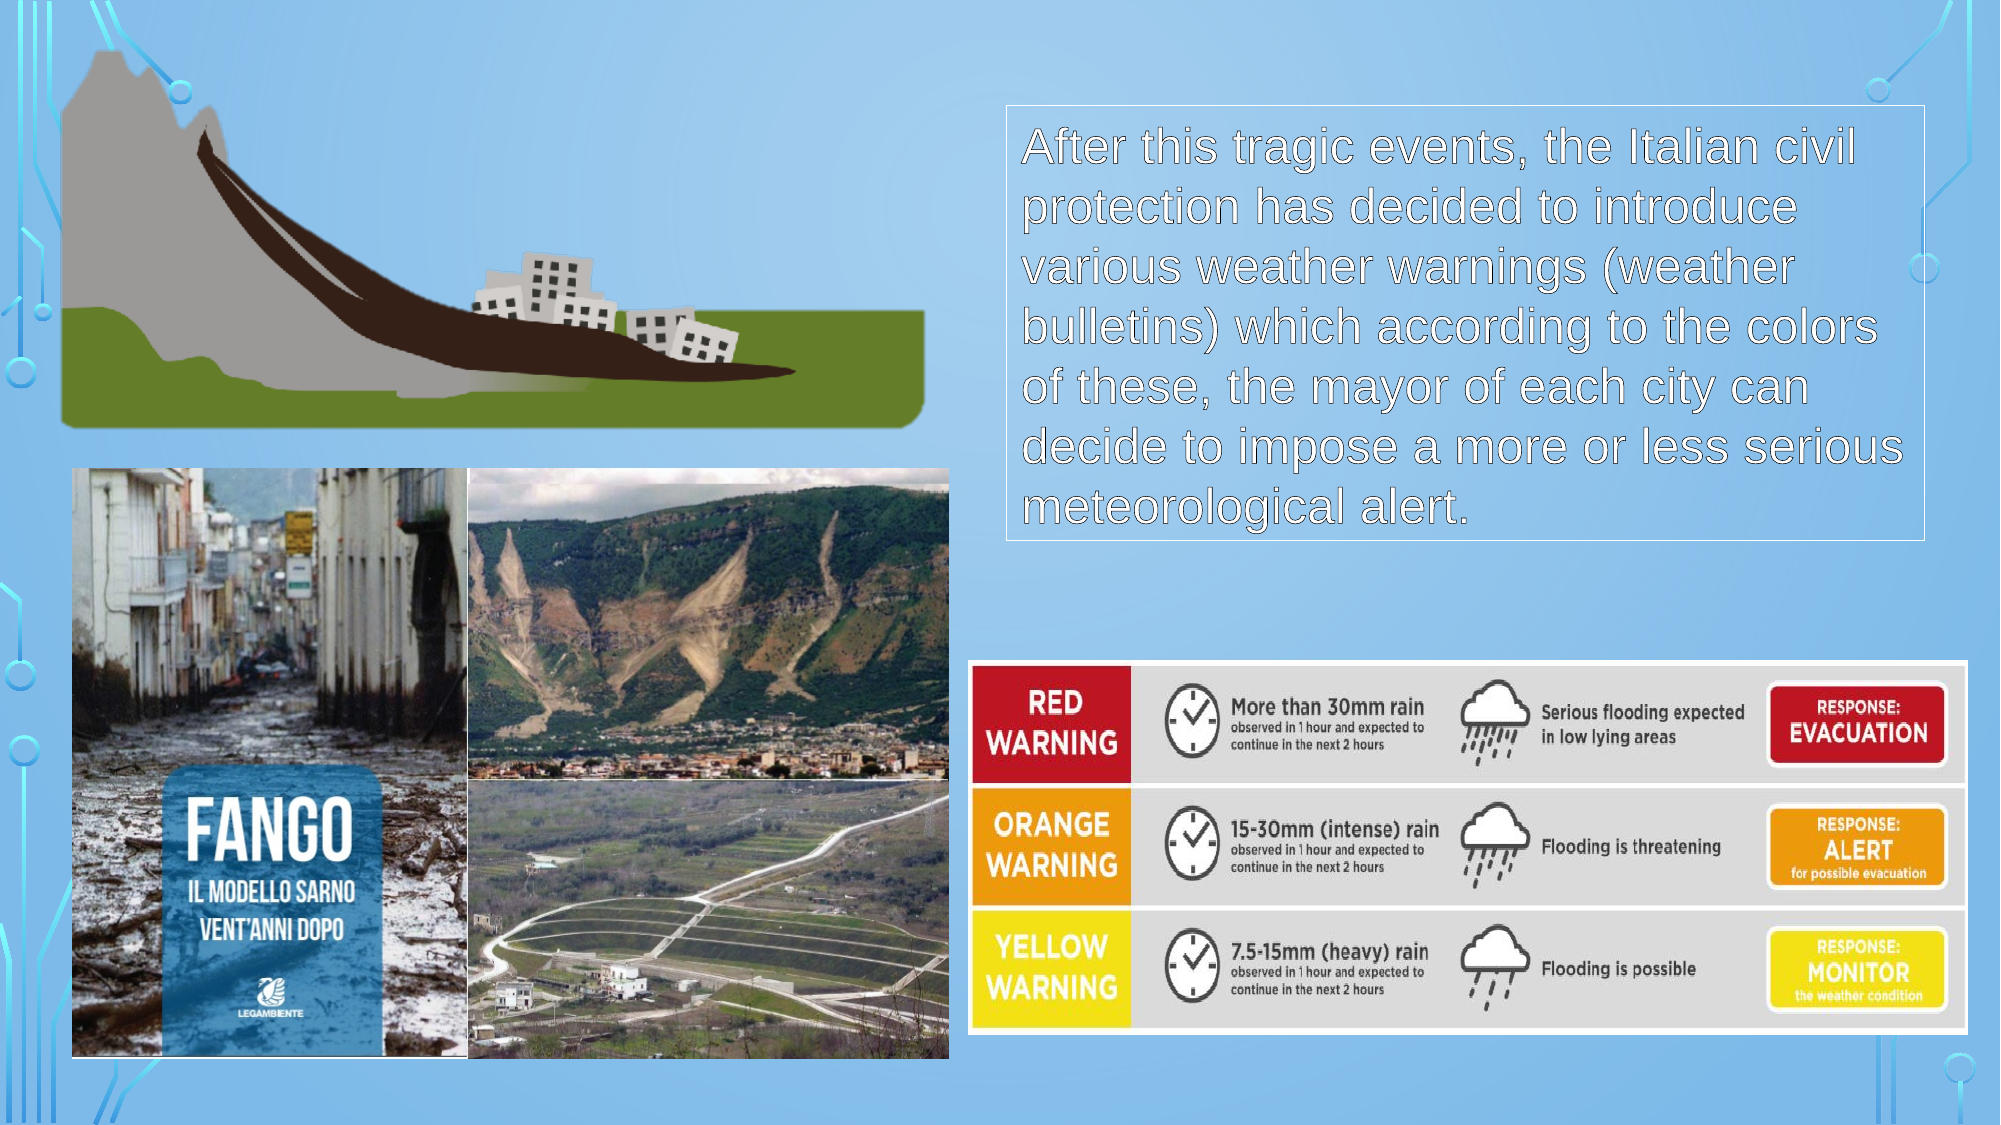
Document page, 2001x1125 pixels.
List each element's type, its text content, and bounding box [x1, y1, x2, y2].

text_box After this tragic events, the Italian civil protection has decided to introduce various weather warnings (weather bulletins) which according to the colors of these, the mayor of each city can decide to impose a more or less serious meteorological alert. [1006, 105, 1925, 541]
picture [967, 659, 1968, 1036]
text_box [973, 20, 1701, 259]
picture [0, 0, 969, 1059]
